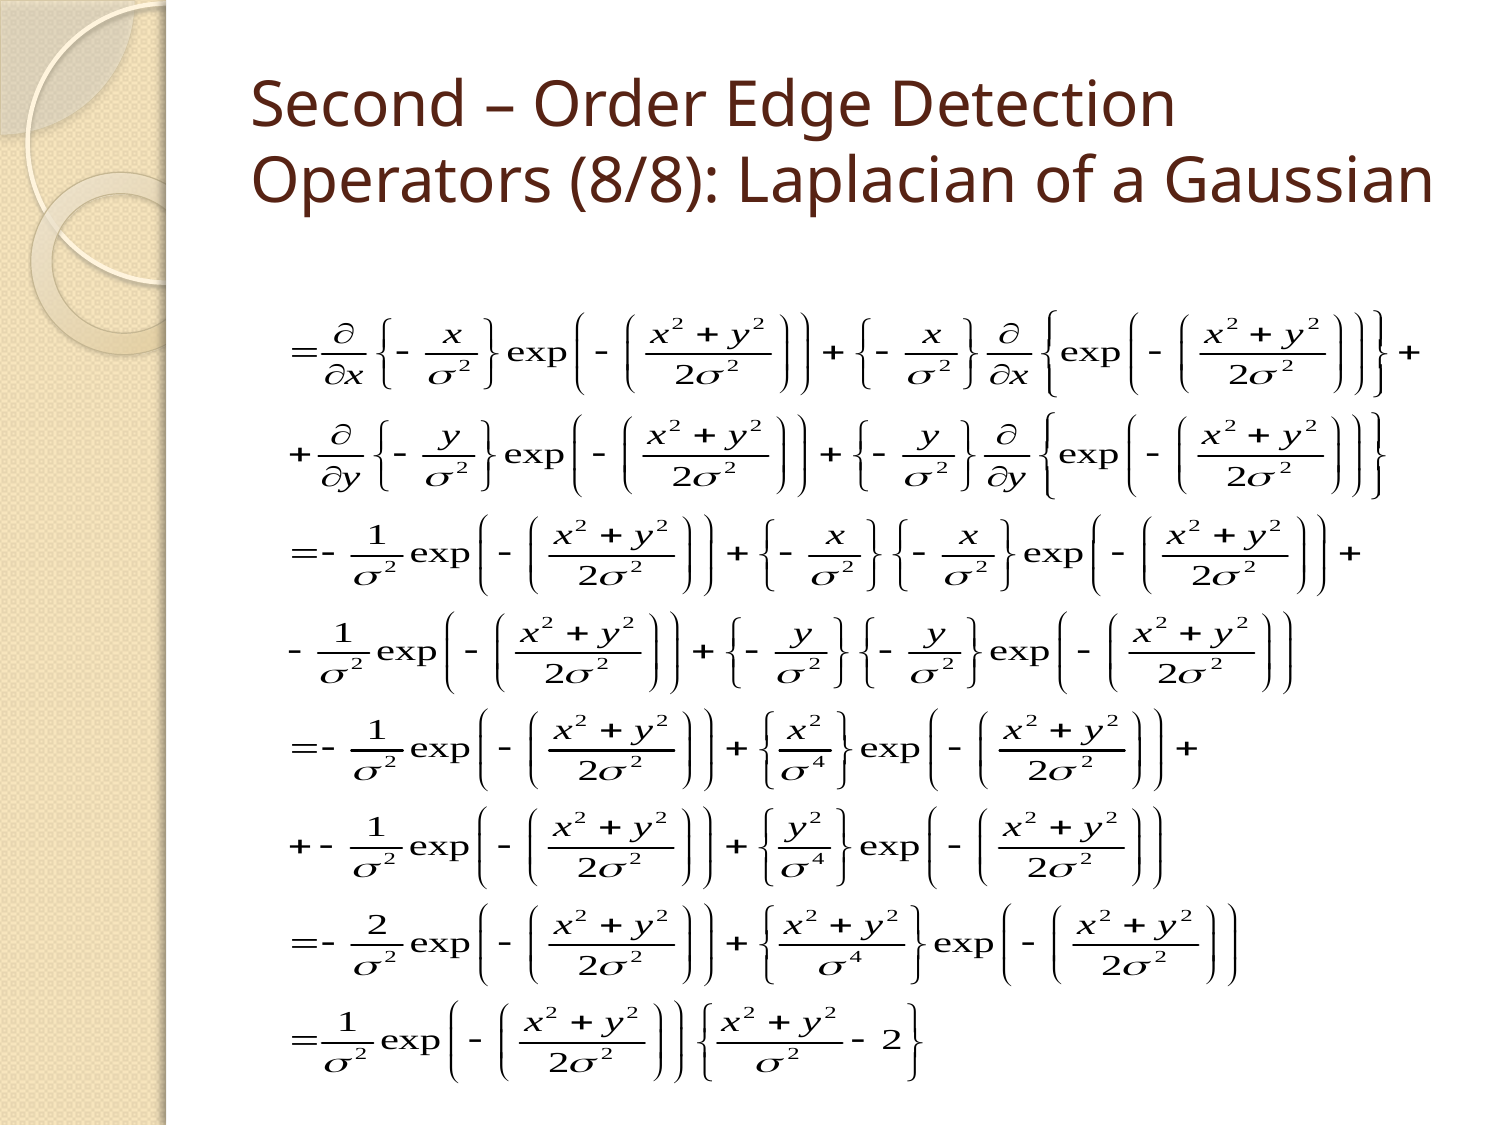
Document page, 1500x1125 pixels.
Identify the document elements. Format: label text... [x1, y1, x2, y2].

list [280, 304, 1430, 1091]
title Second – Order Edge Detection Operators (8/8): Laplacian of a Gaussian [235, 45, 1466, 233]
